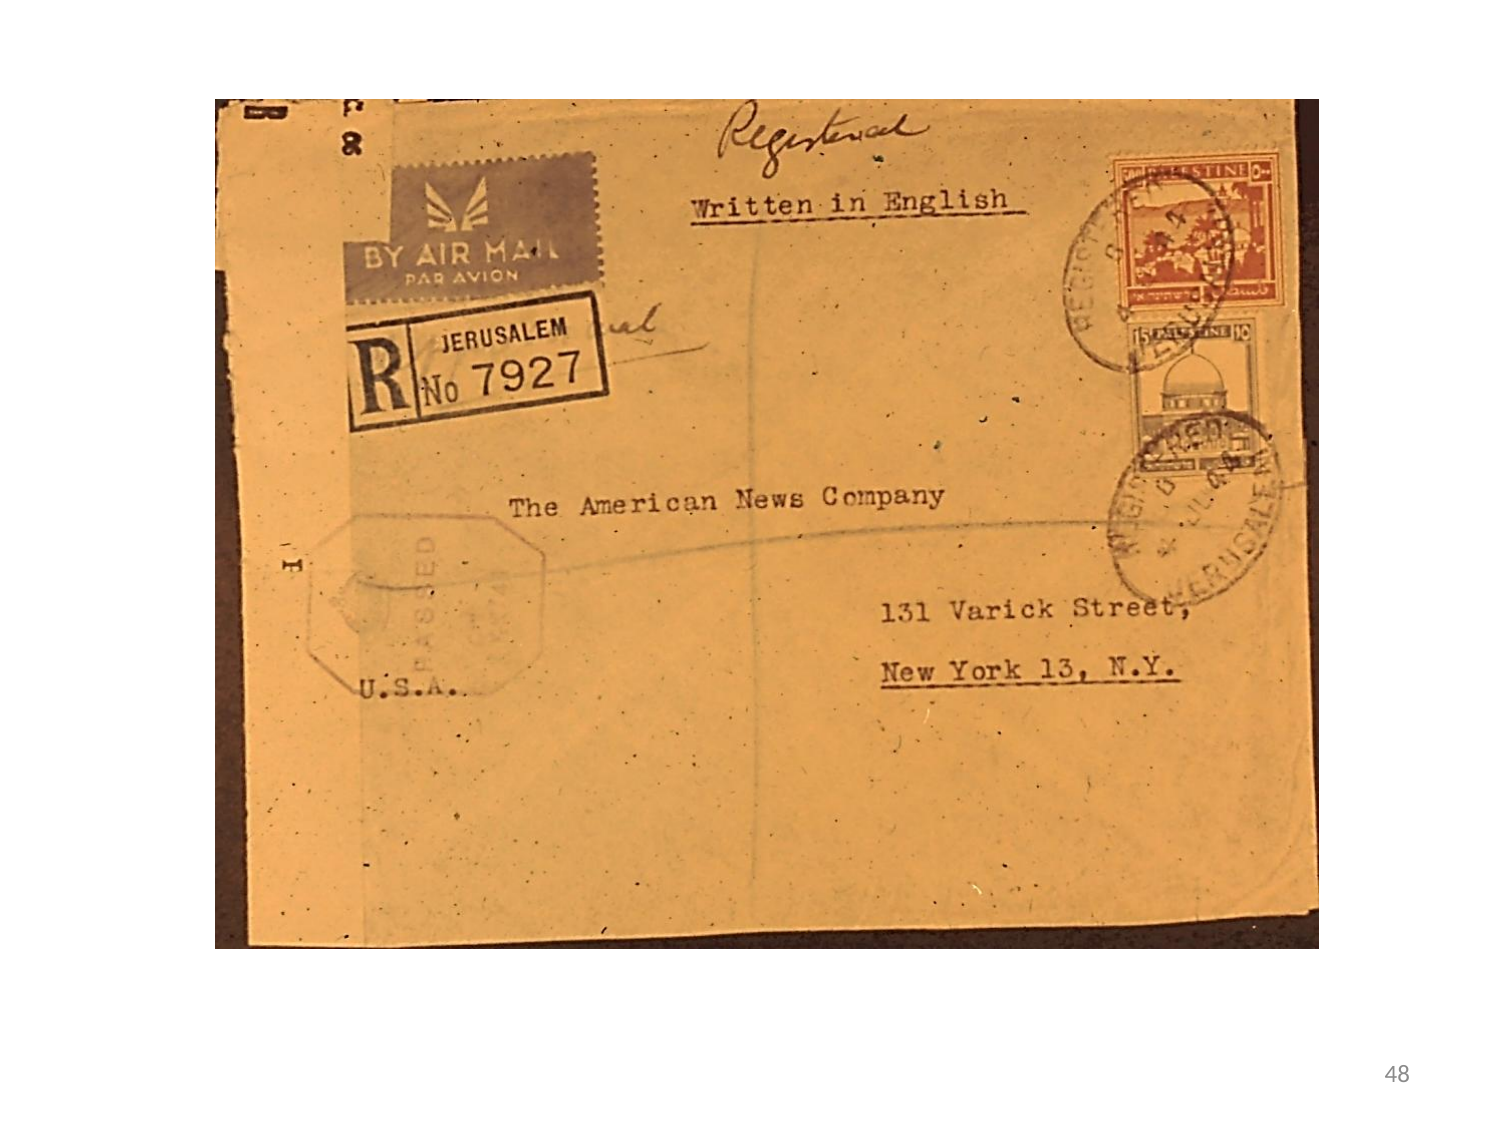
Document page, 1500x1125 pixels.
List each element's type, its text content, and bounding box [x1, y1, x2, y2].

picture [215, 99, 1319, 949]
slide_number 48 [1074, 1042, 1425, 1103]
